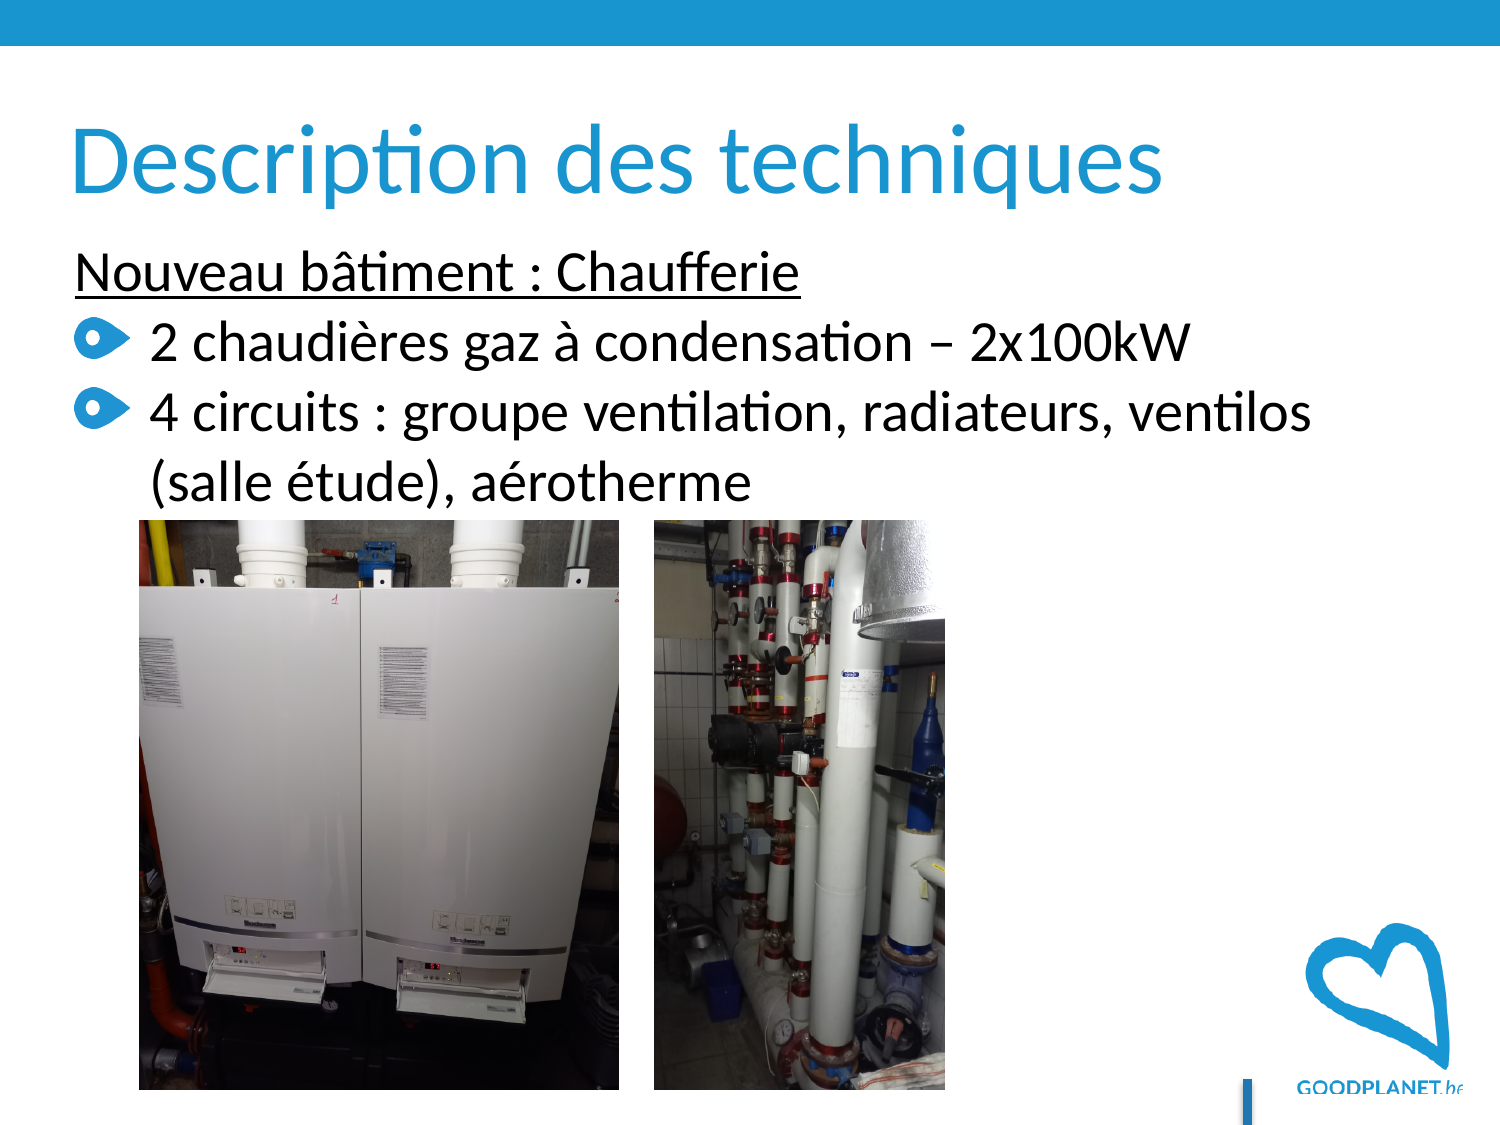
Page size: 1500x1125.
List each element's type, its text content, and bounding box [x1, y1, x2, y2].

picture [74, 317, 130, 359]
text_box Description des techniques [54, 86, 1439, 221]
text_box [0, 0, 1500, 48]
picture [654, 520, 945, 1090]
picture [1297, 922, 1464, 1094]
picture [139, 520, 619, 1090]
picture [74, 387, 130, 429]
text_box Nouveau bâtiment : Chaufferie 2 chaudières gaz à condensation – 2x100kW 4 circuits : groupe ventilation, radiateurs, ventilos (salle étude), aérotherme [59, 226, 1444, 591]
